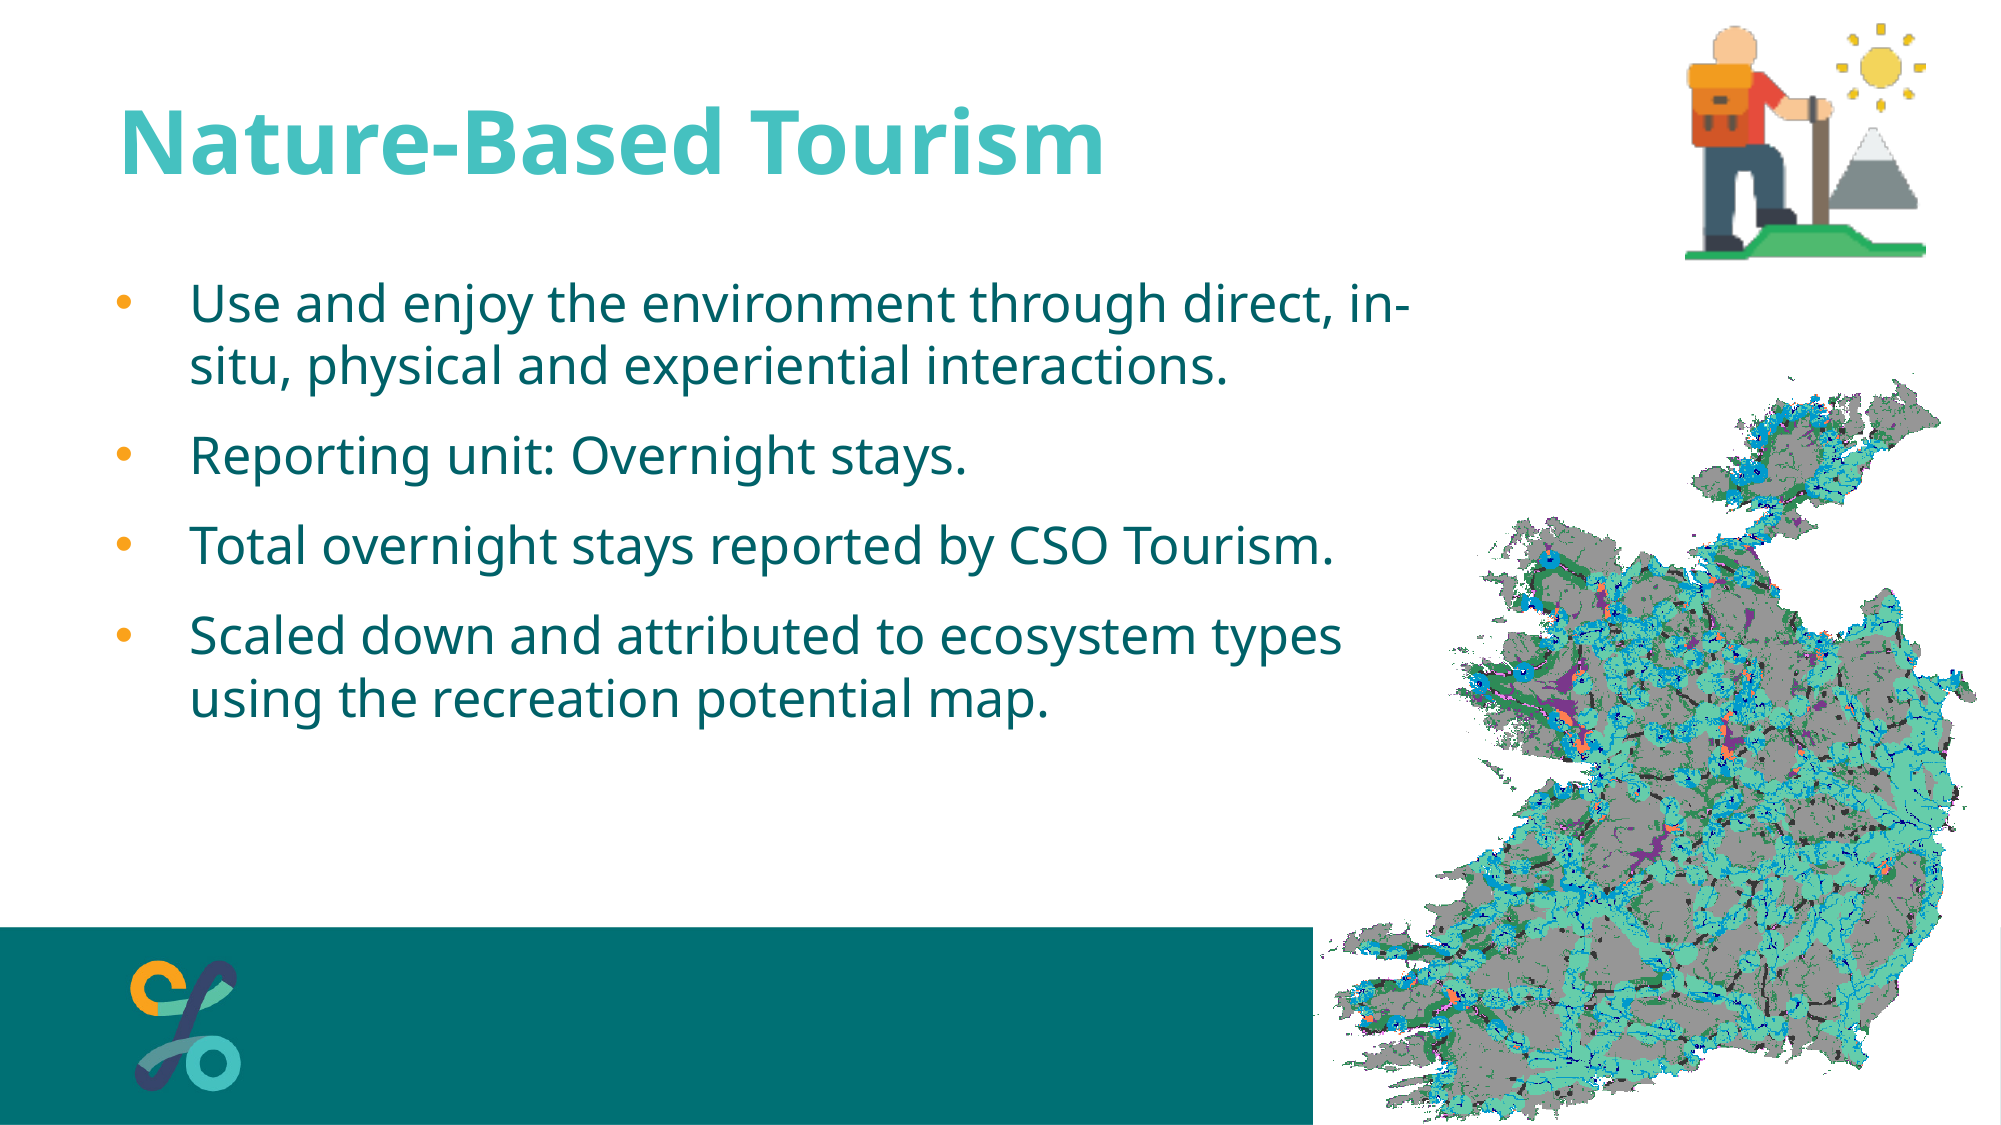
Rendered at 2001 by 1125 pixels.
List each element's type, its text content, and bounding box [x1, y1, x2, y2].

picture [0, 0, 2001, 1125]
title Nature-Based Tourism [102, 45, 1680, 233]
list Use and enjoy the environment through direct, in-situ, physical and experiential interactions. Reporting unit: Overnight stays. Total overnight stays reported by CSO Tourism. Scaled down and attributed to ecosystem types using the recreation potential map. [99, 262, 1466, 878]
